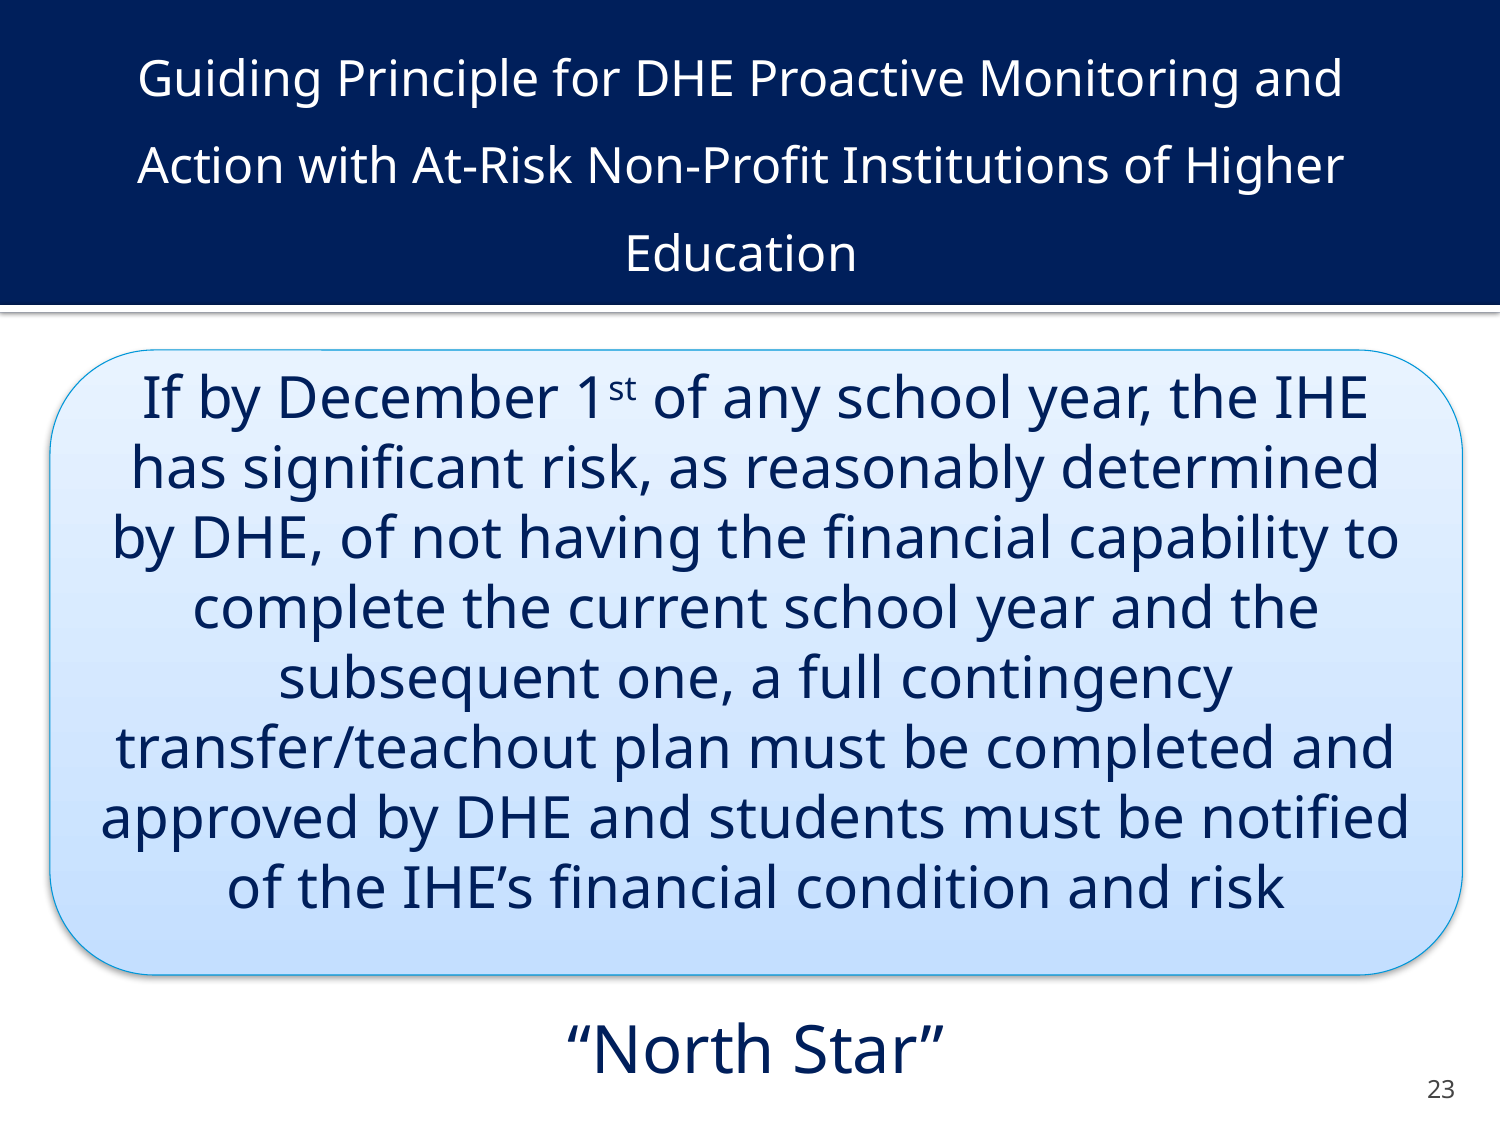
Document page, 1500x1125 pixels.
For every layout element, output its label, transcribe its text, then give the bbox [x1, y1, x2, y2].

text_box If by December 1st of any school year, the IHE has significant risk, as reasonably determined by DHE, of not having the financial capability to complete the current school year and the subsequent one, a full contingency transfer/teachout plan must be completed and approved by DHE and students must be notified of the IHE’s financial condition and risk [49, 349, 1463, 976]
text_box “North Star” [431, 999, 1082, 1095]
title Guiding Principle for DHE Proactive Monitoring and Action with At-Risk Non-Profit Institutions of Higher Education [49, 49, 1426, 251]
